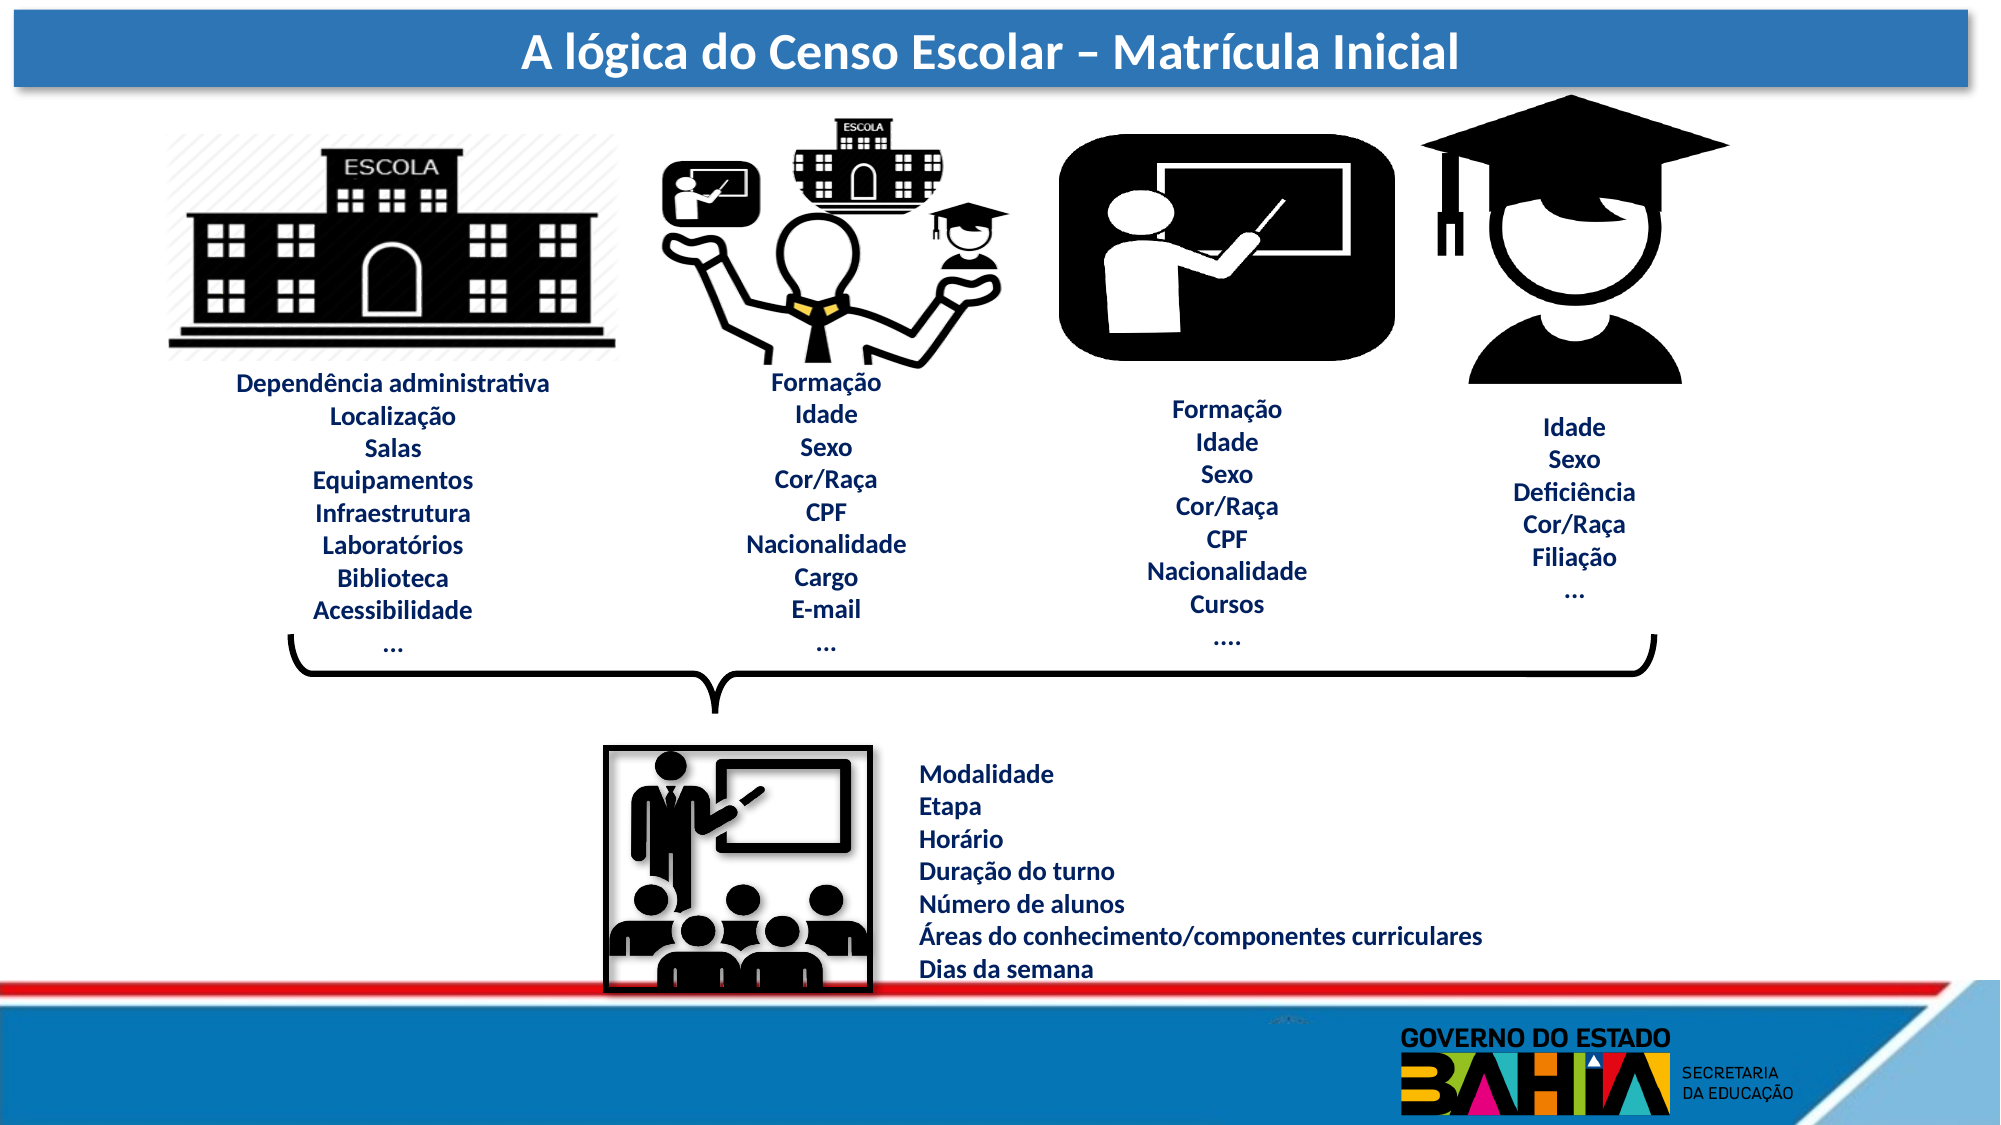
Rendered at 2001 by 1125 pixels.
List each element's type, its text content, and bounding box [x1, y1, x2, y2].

text_box A lógica do Censo Escolar – Matrícula Inicial [13, 9, 1968, 87]
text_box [155, 94, 1740, 987]
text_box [0, 980, 2000, 1125]
